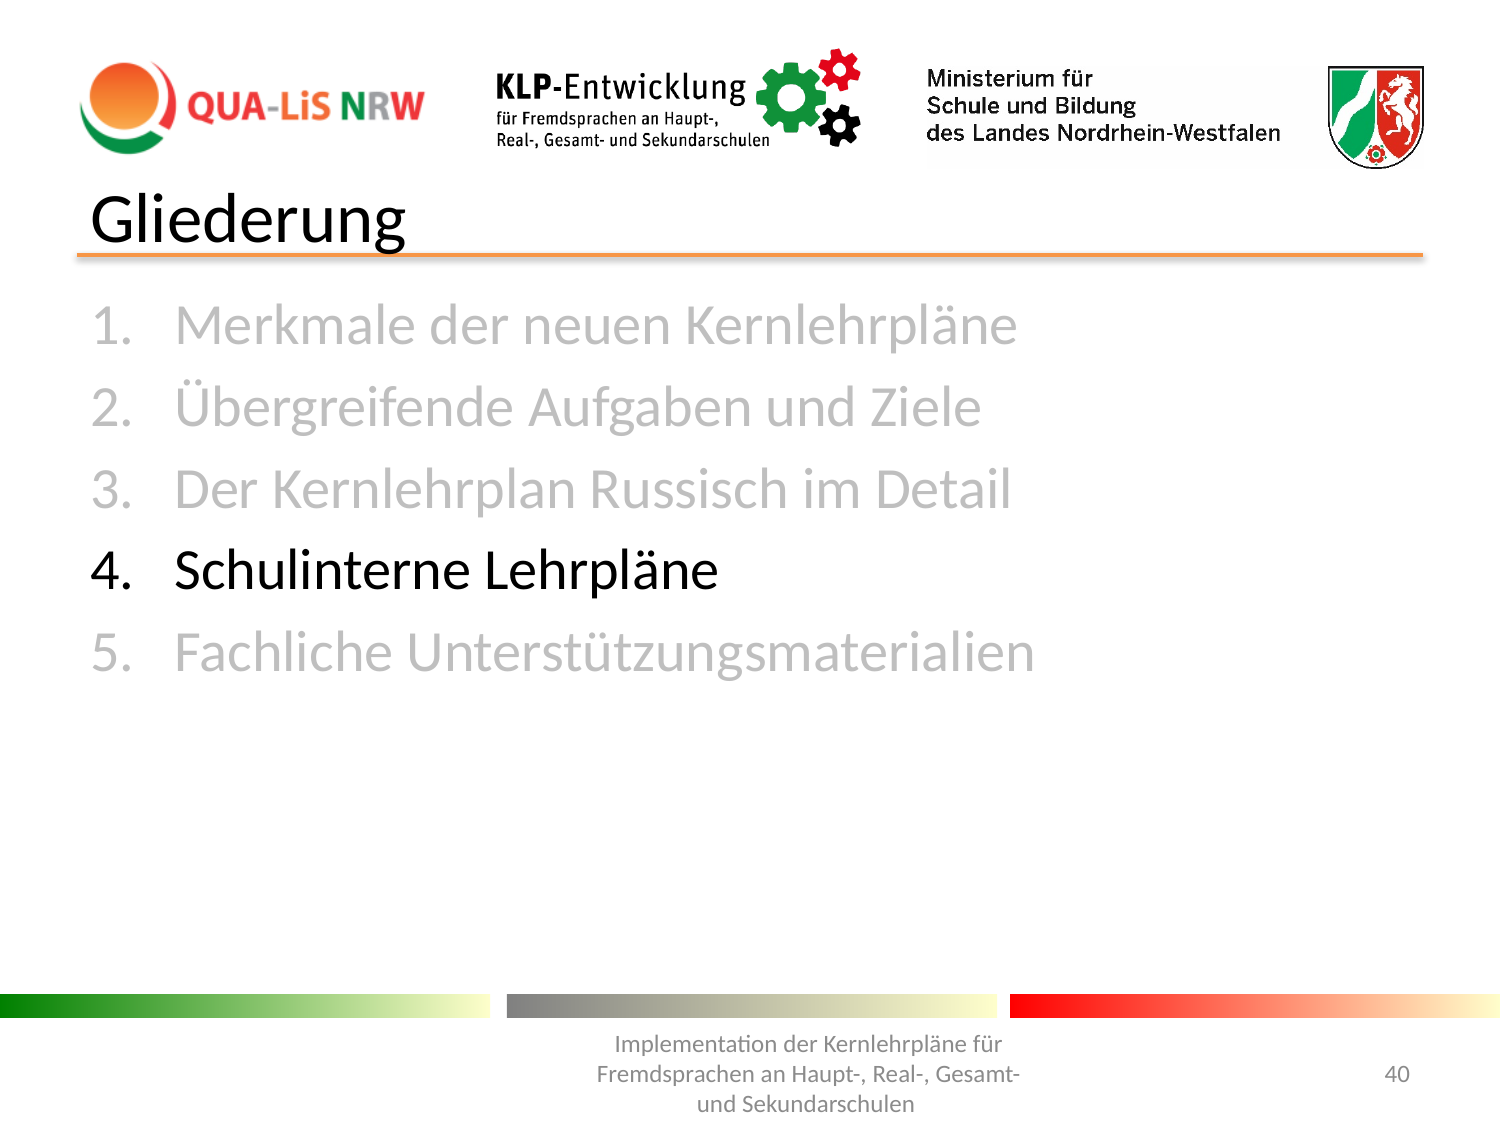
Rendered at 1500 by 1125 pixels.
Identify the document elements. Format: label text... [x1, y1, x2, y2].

title Gliederung [75, 184, 1425, 244]
picture [77, 55, 431, 158]
picture [478, 30, 880, 168]
footer Implementation der Kernlehrpläne für Fremdsprachen an Haupt-, Real-, Gesamt- und Sekundarschulen [572, 1042, 1046, 1103]
list Merkmale der neuen Kernlehrpläne Übergreifende Aufgaben und Ziele Der Kernlehrplan Russisch im Detail Schulinterne Lehrpläne Fachliche Unterstützungsmaterialien [75, 278, 1425, 969]
picture [927, 66, 1424, 169]
slide_number 40 [1328, 1042, 1425, 1103]
